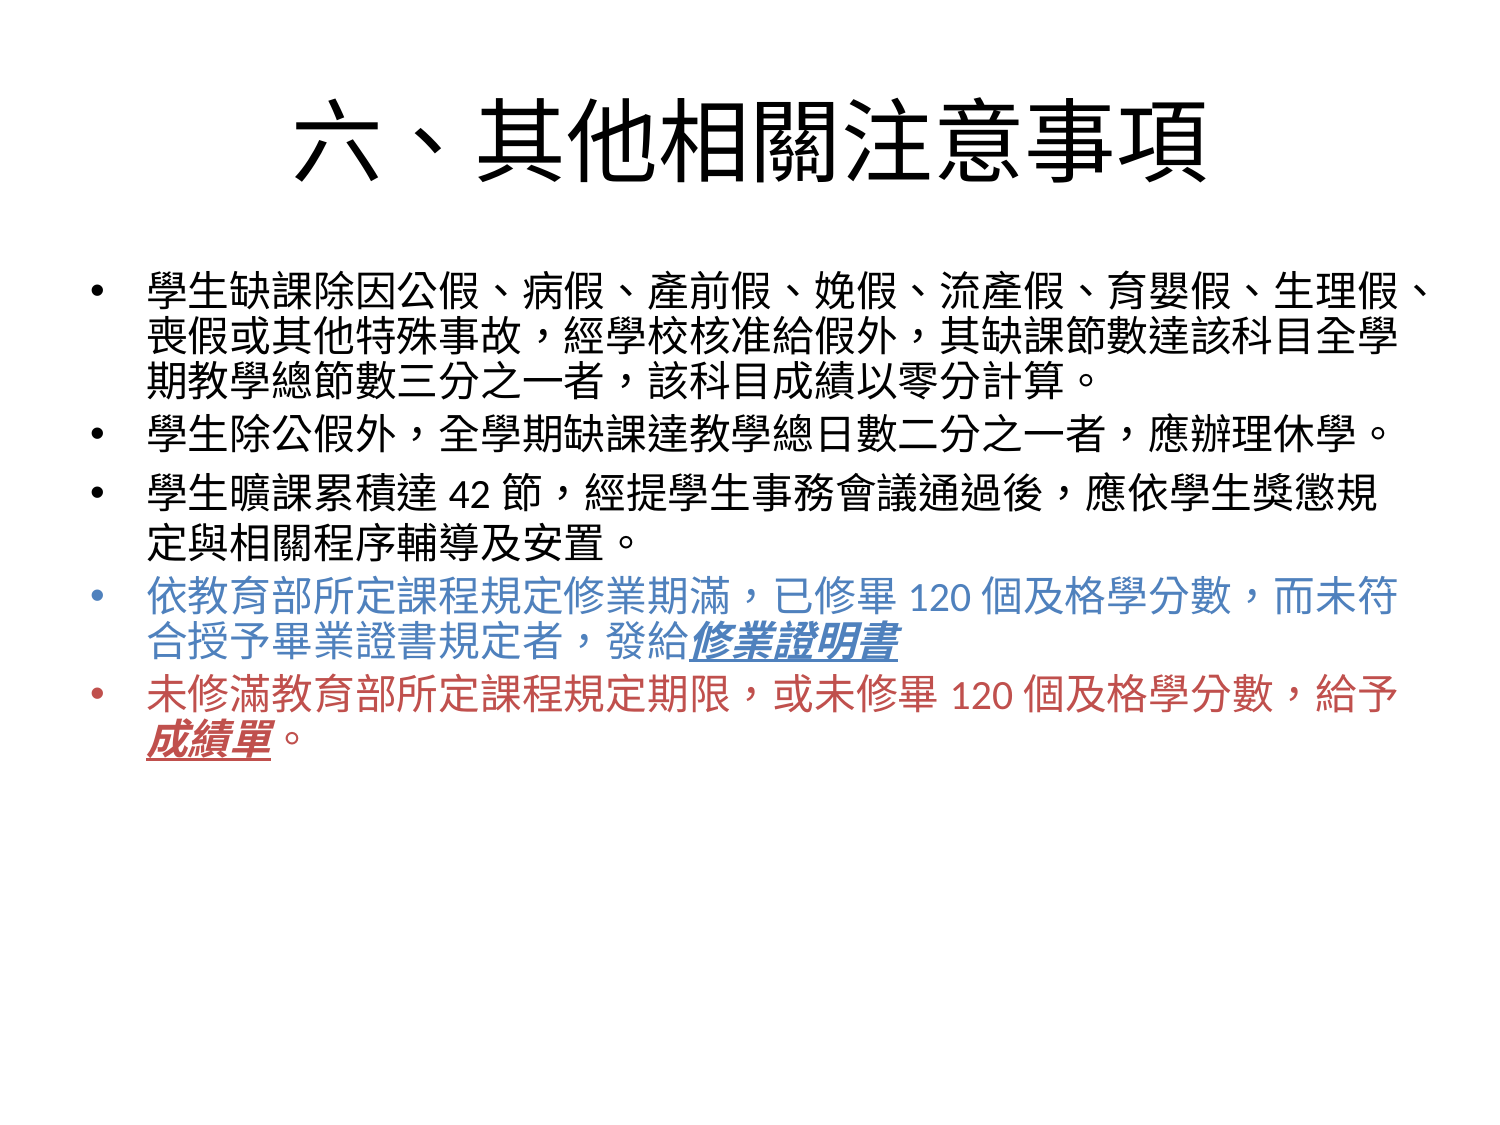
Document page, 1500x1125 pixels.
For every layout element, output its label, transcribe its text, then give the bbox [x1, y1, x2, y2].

list 學生缺課除因公假、病假、產前假、娩假、流產假、育嬰假、生理假、喪假或其他特殊事故，經學校核准給假外，其缺課節數達該科目全學期教學總節數三分之一者，該科目成績以零分計算。 學生除公假外，全學期缺課達教學總日數二分之一者，應辦理休學。 學生曠課累積達42節，經提學生事務會議通過後，應依學生獎懲規定與相關程序輔導及安置。 依教育部所定課程規定修業期滿，已修畢120個及格學分數，而未符合授予畢業證書規定者，發給修業證明書 未修滿教育部所定課程規定期限，或未修畢120個及格學分數，給予成績單。 [74, 262, 1426, 1006]
title 六、其他相關注意事項 [74, 44, 1426, 233]
